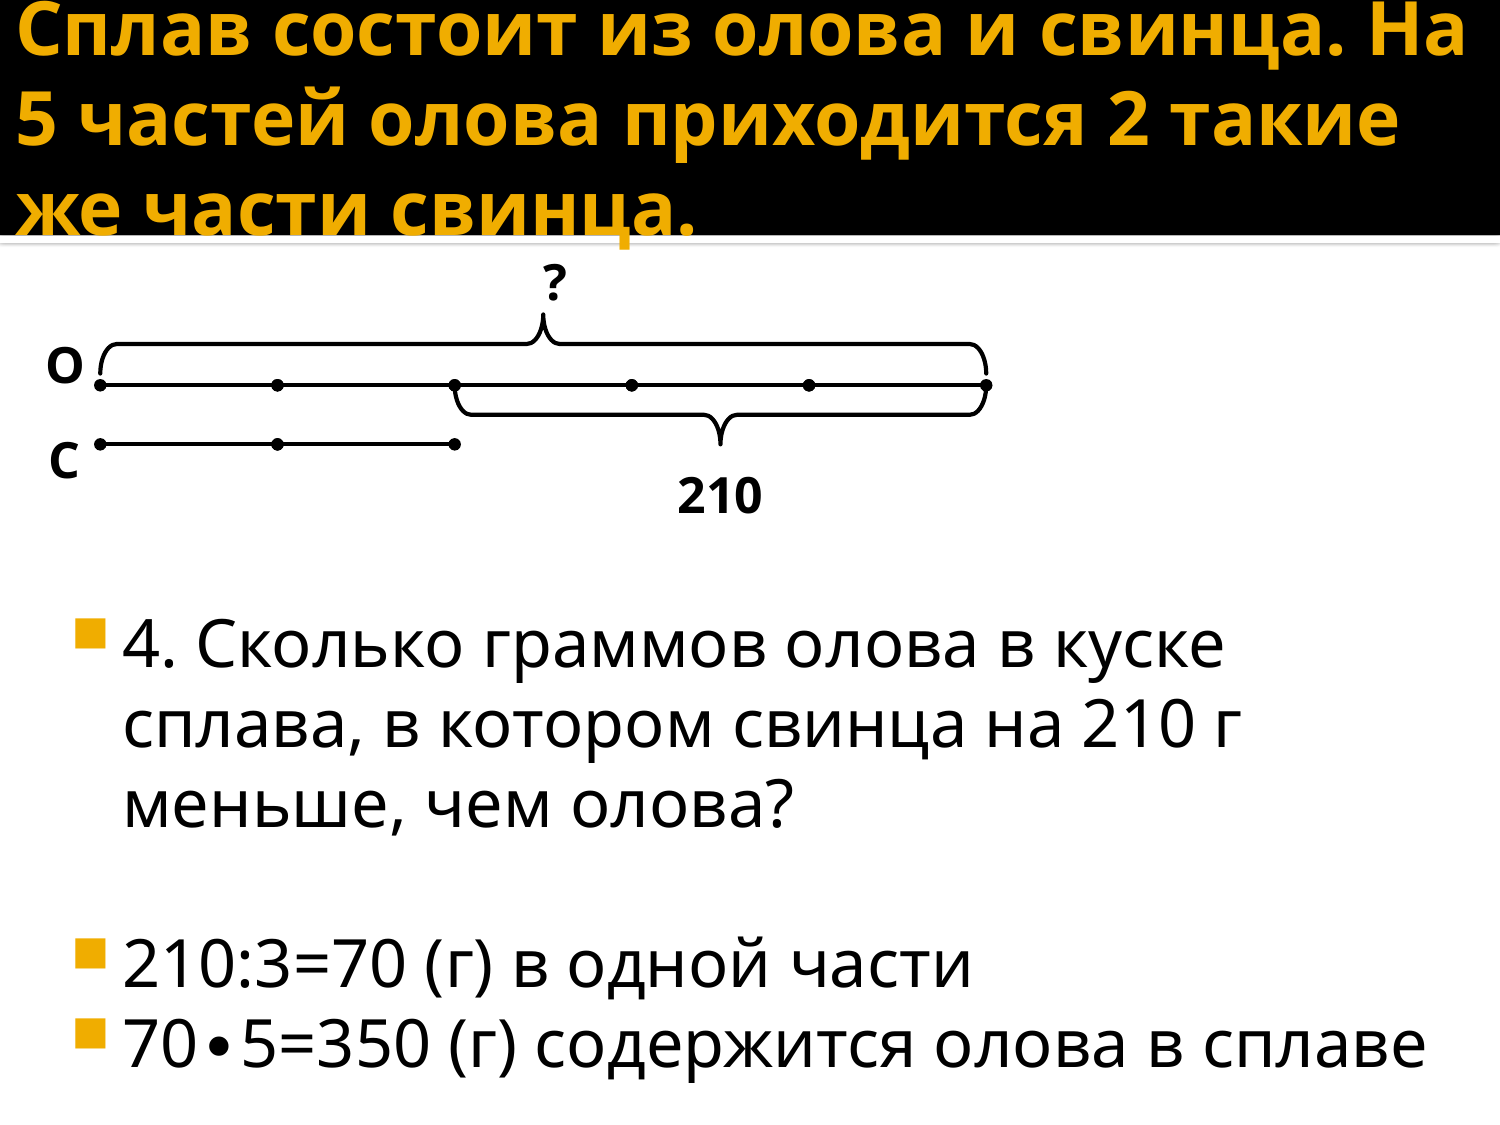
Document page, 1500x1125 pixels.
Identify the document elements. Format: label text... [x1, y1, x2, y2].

text_box О [0, 326, 130, 401]
text_box 210 [655, 456, 786, 531]
list 4. Сколько граммов олова в куске сплава, в котором свинца на 210 г меньше, чем олова? 210:3=70 (г) в одной части 70∙5=350 (г) содержится олова в сплаве [41, 586, 1471, 1082]
title Сплав состоит из олова и свинца. На 5 частей олова приходится 2 такие же части свинца. [0, 78, 1500, 244]
text_box [454, 386, 987, 445]
text_box ? [490, 243, 620, 319]
text_box С [0, 420, 130, 496]
text_box [130, 319, 987, 375]
